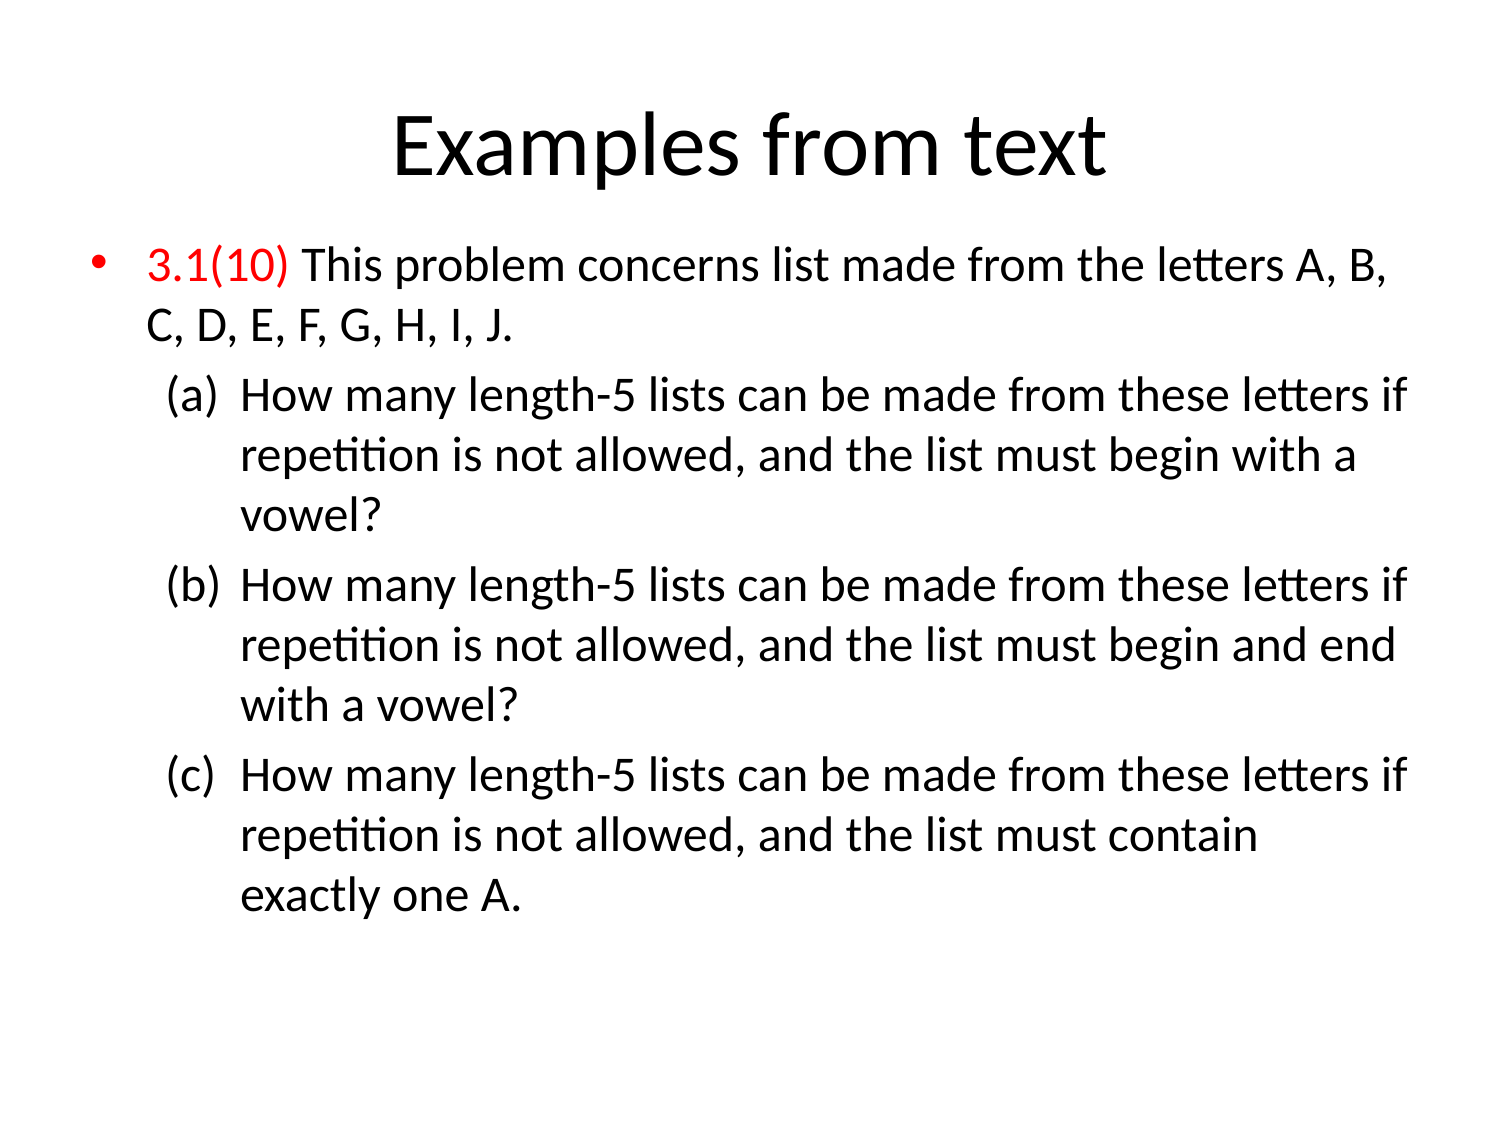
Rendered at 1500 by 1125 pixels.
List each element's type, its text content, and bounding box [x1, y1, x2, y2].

list 3.1(10) This problem concerns list made from the letters A, B, C, D, E, F, G, H, I, J. How many length-5 lists can be made from these letters if repetition is not allowed, and the list must begin with a vowel? How many length-5 lists can be made from these letters if repetition is not allowed, and the list must begin and end with a vowel? How many length-5 lists can be made from these letters if repetition is not allowed, and the list must contain exactly one A. [75, 223, 1425, 1087]
title Examples from text [75, 45, 1425, 223]
